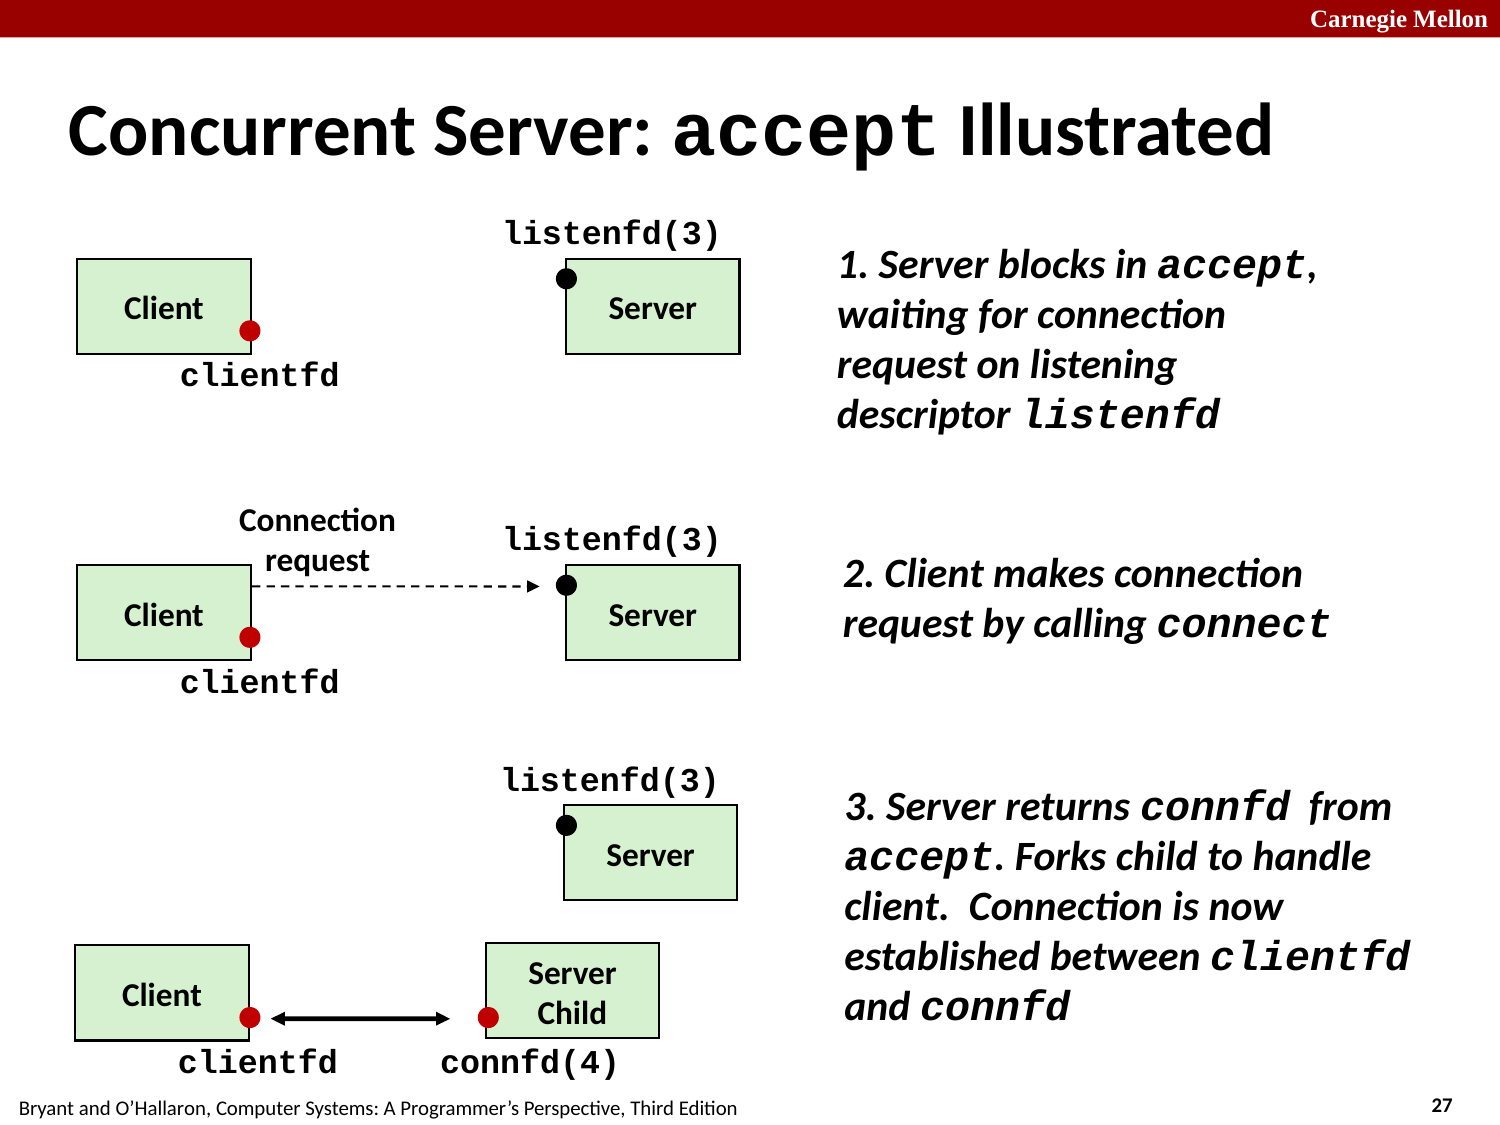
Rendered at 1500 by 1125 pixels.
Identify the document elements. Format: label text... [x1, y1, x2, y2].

text_box 2. Client makes connection request by calling connect [828, 538, 1429, 653]
title Concurrent Server: accept Illustrated [53, 77, 1430, 173]
text_box Server [565, 565, 740, 661]
text_box Client [75, 945, 249, 1041]
text_box listenfd(3) [487, 510, 737, 565]
text_box [527, 580, 540, 593]
text_box clientfd [165, 345, 355, 401]
text_box Server [565, 258, 740, 354]
text_box Connection request [224, 491, 412, 586]
text_box [239, 1007, 261, 1029]
text_box [239, 626, 261, 648]
text_box connfd(4) [425, 1032, 636, 1088]
text_box [555, 574, 577, 596]
text_box [270, 1012, 451, 1025]
text_box 3. Server returns connfd from accept. Forks child to handle client. Connection is now established between clientfd and connfd [829, 771, 1488, 1037]
text_box 1. Server blocks in accept, waiting for connection request on listening descriptor listenfd [822, 229, 1363, 444]
text_box clientfd [162, 1032, 353, 1088]
text_box [555, 268, 577, 290]
text_box [555, 814, 577, 836]
text_box listenfd(3) [485, 750, 735, 805]
text_box listenfd(3) [487, 203, 737, 259]
text_box Client [77, 565, 251, 661]
text_box Server [563, 805, 738, 901]
text_box Server Child [485, 943, 660, 1039]
text_box Client [77, 258, 251, 354]
text_box [239, 320, 261, 342]
text_box clientfd [165, 652, 355, 707]
text_box [477, 1007, 499, 1029]
